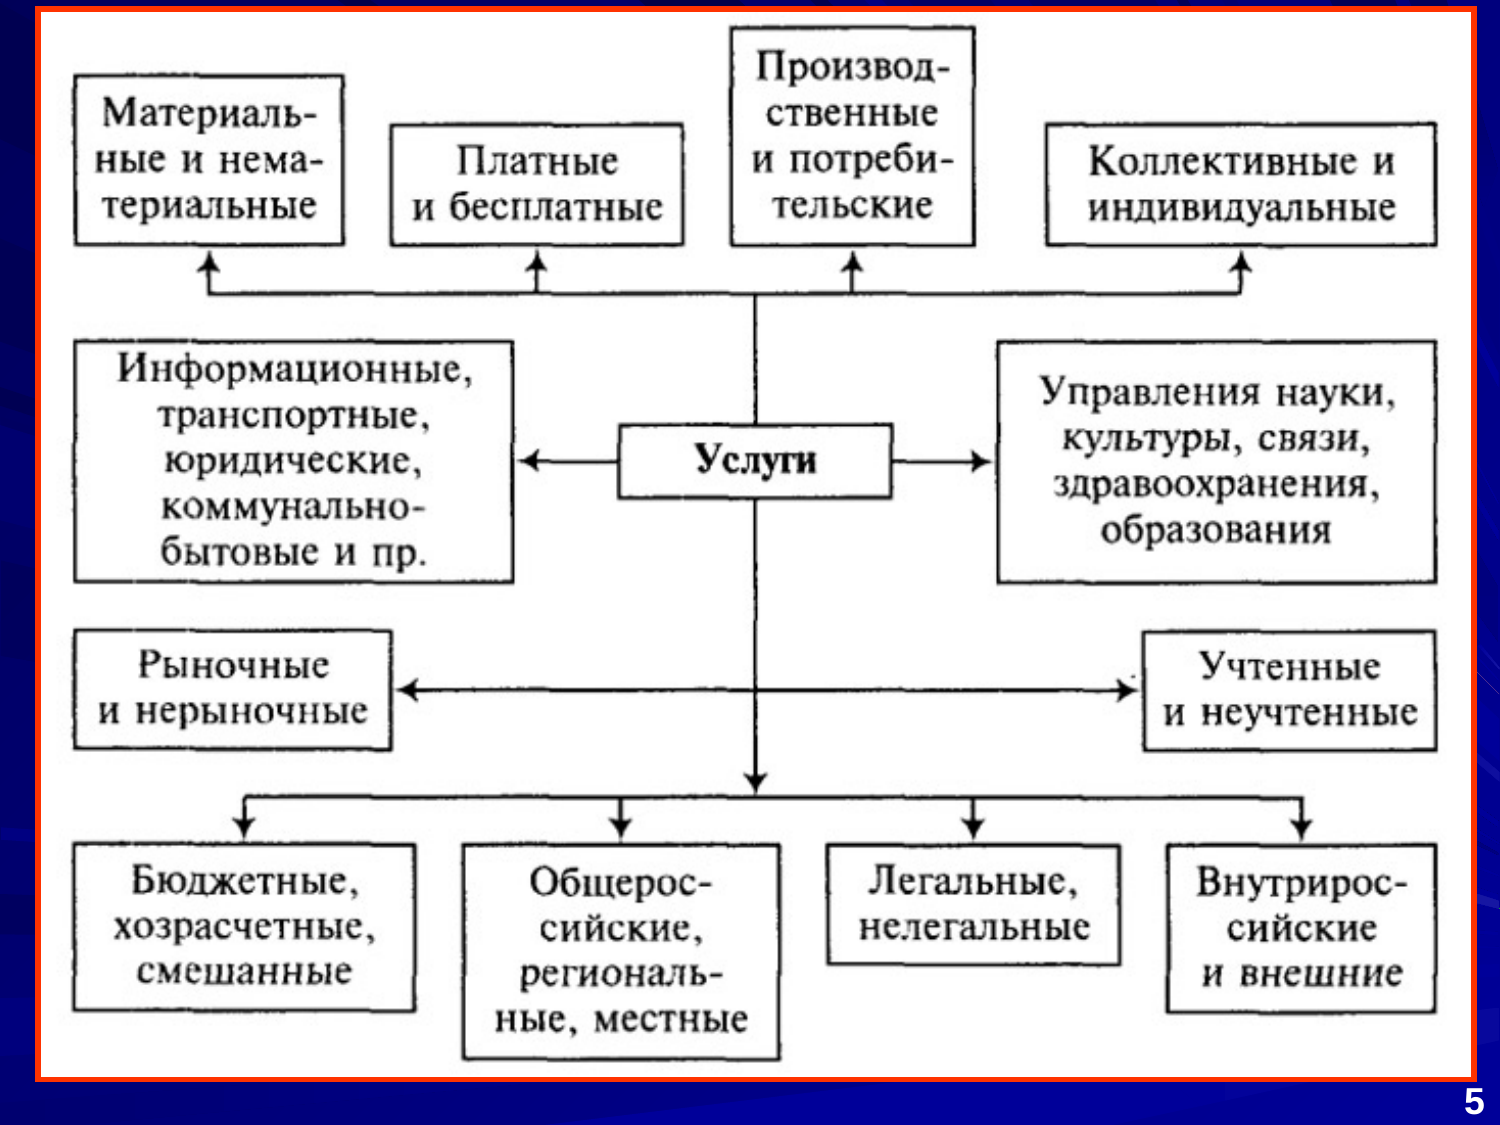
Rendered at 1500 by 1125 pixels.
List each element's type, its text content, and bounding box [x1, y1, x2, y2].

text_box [41, 12, 1471, 1077]
slide_number 5 [1434, 1070, 1500, 1125]
